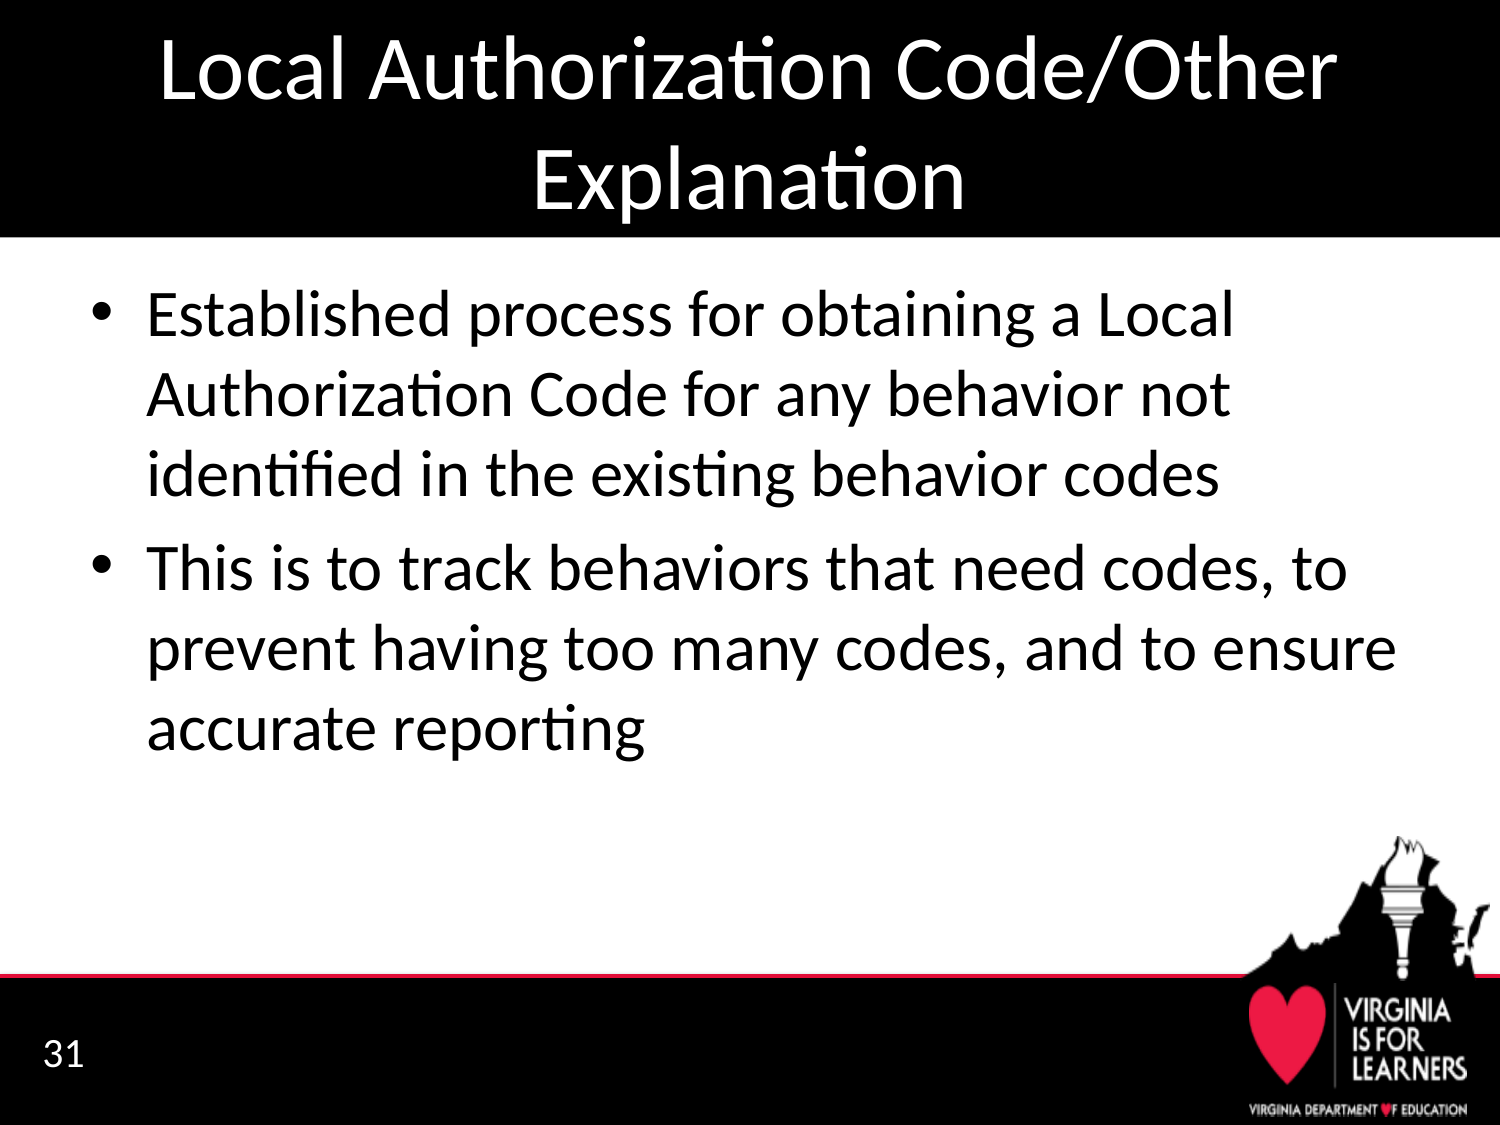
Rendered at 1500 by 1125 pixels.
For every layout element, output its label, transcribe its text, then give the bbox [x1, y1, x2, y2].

picture [1249, 983, 1467, 1117]
picture [1240, 836, 1490, 981]
title Local Authorization Code/Other Explanation [0, 0, 1500, 238]
list Established process for obtaining a Local Authorization Code for any behavior not identified in the existing behavior codes This is to track behaviors that need codes, to prevent having too many codes, and to ensure accurate reporting [75, 262, 1425, 946]
